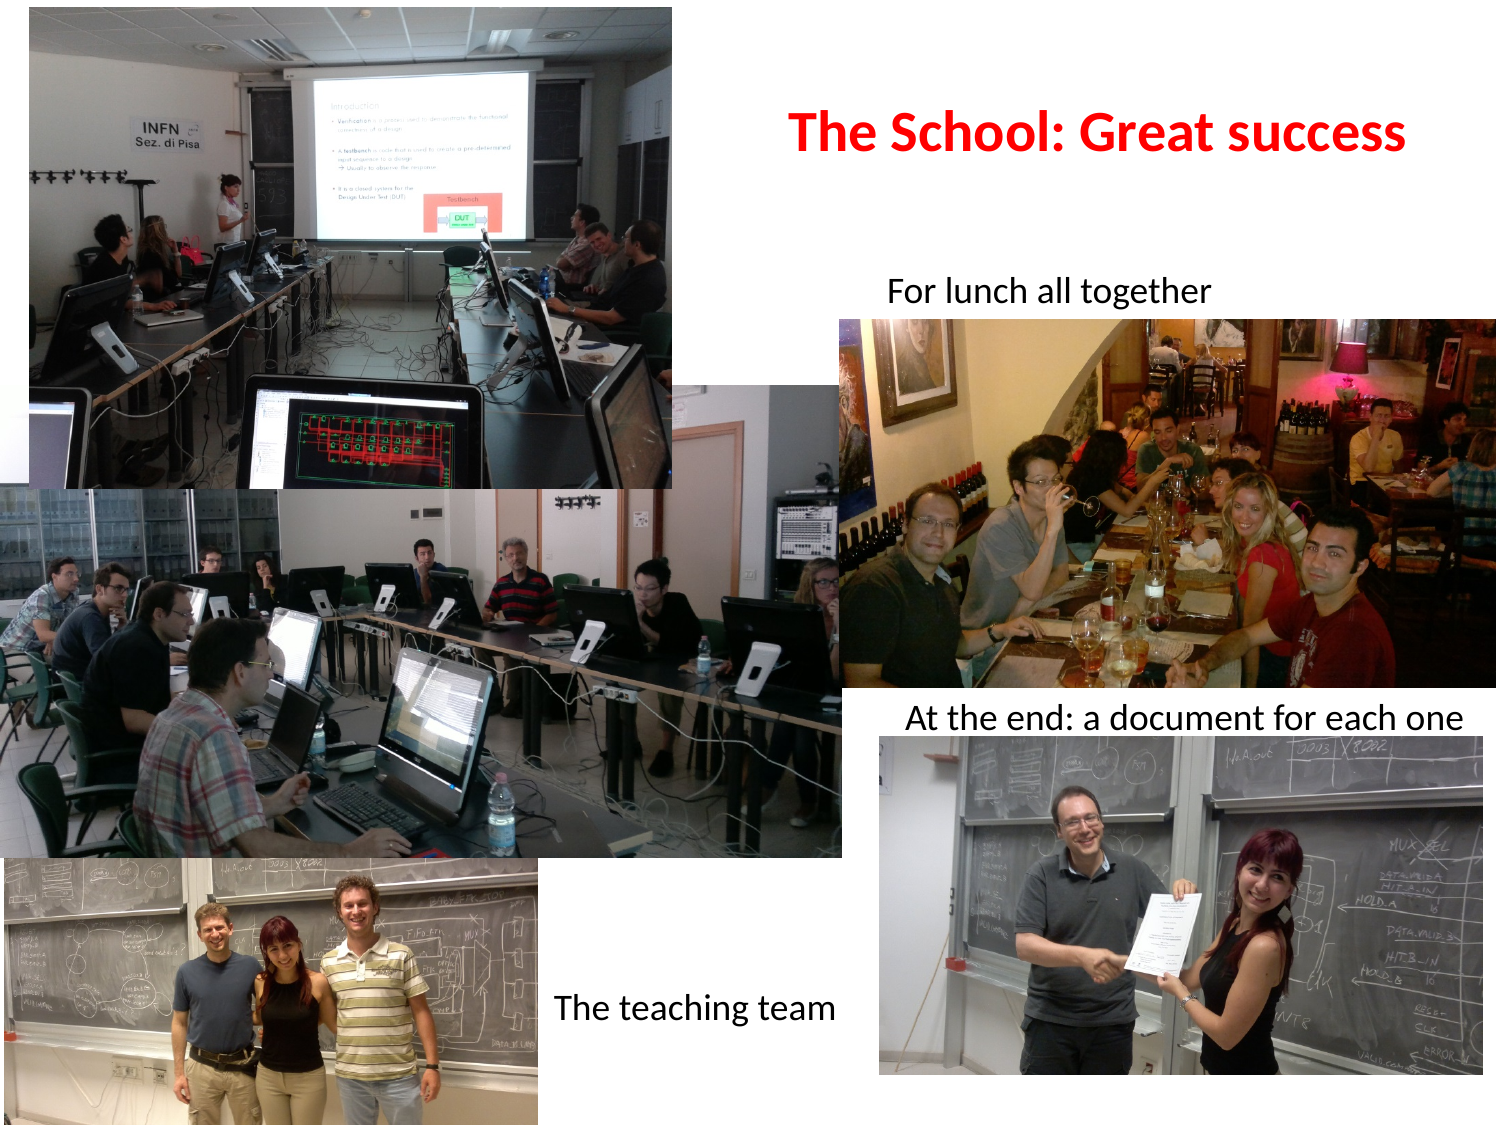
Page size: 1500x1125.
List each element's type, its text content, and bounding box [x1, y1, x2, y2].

text_box For lunch all together [872, 258, 1228, 317]
text_box At the end: a document for each one [890, 696, 1480, 735]
picture [879, 736, 1483, 1076]
text_box The School: Great success [773, 85, 1447, 171]
picture [0, 6, 1496, 1125]
text_box The teaching team [541, 975, 852, 1036]
